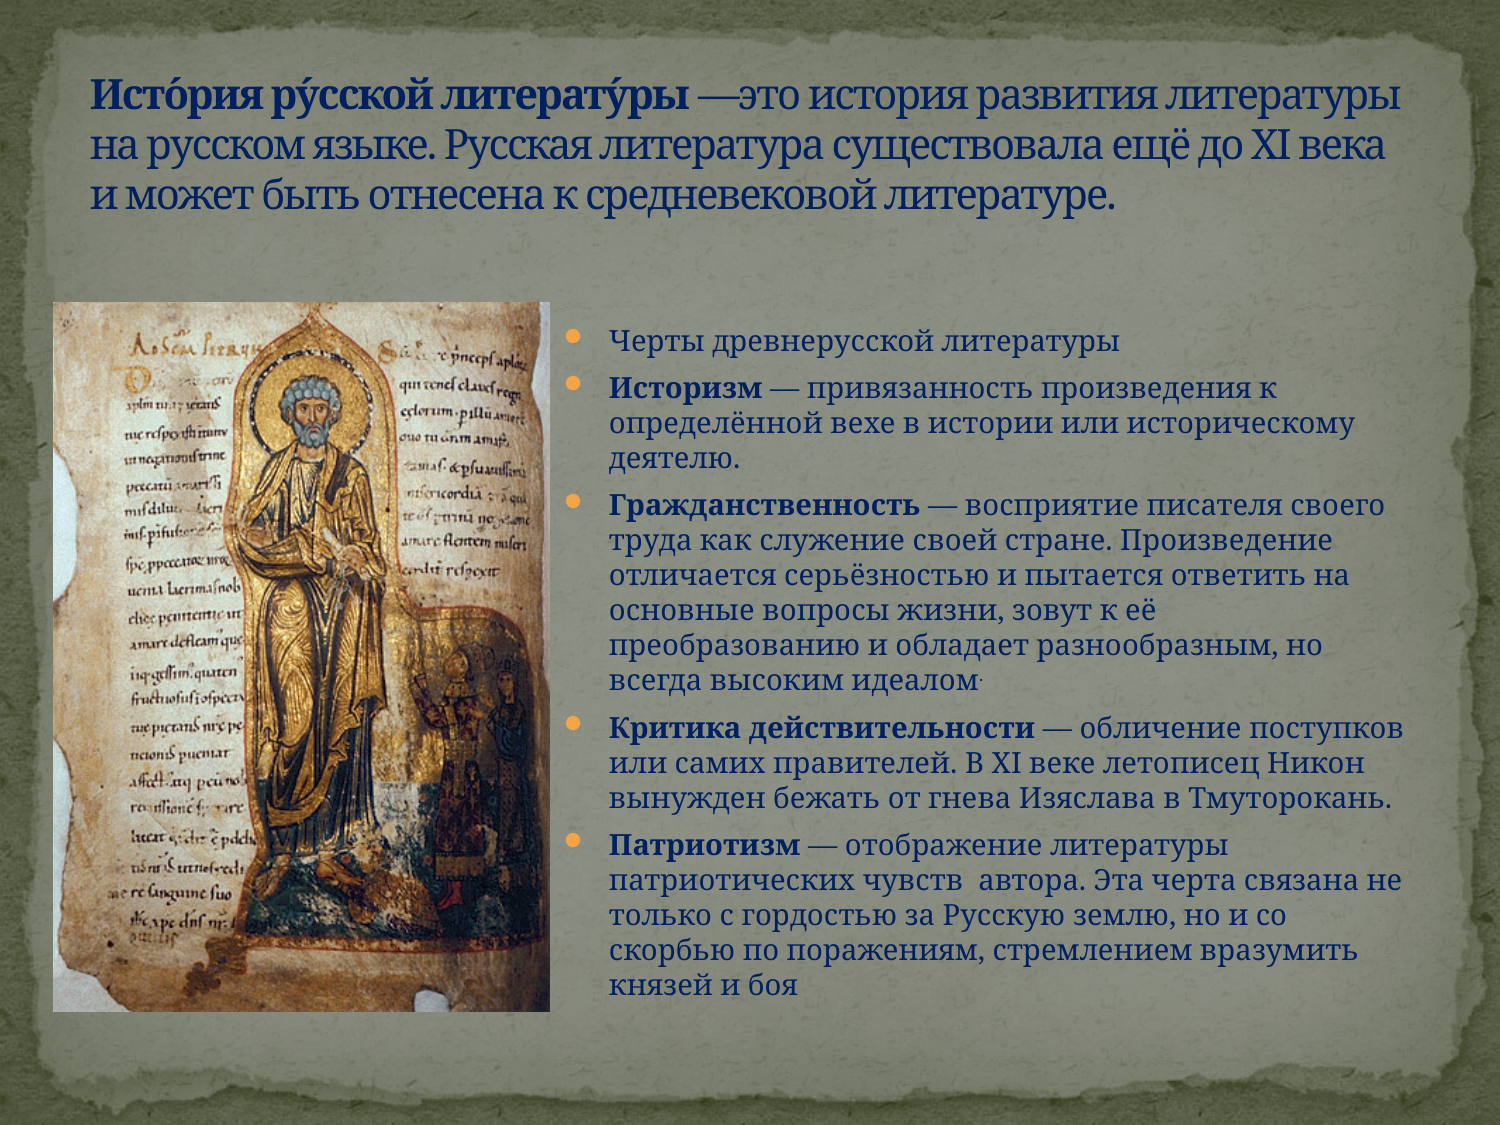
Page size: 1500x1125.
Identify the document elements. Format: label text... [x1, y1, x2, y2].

picture [53, 302, 550, 1012]
list Черты древнерусской литературы Историзм — привязанность произведения к определённой вехе в истории или историческому деятелю. Гражданственность — восприятие писателя своего труда как служение своей стране. Произведение отличается серьёзностью и пытается ответить на основные вопросы жизни, зовут к её преобразованию и обладает разнообразным, но всегда высоким идеалом. Критика действительности — обличение поступков или самих правителей. В XI веке летописец Никон вынужден бежать от гнева Изяслава в Тмуторокань. Патриотизм — отображение литературы патриотических чувств автора. Эта черта связана не только с гордостью за Русскую землю, но и со скорбью по поражениям, стремлением вразумить князей и боя [559, 314, 1425, 1000]
title Исто́рия ру́сской литерату́ры —это история развития литературы на русском языке. Русская литература существовала ещё до XI века и может быть отнесена к средневековой литературе. [74, 24, 1425, 225]
